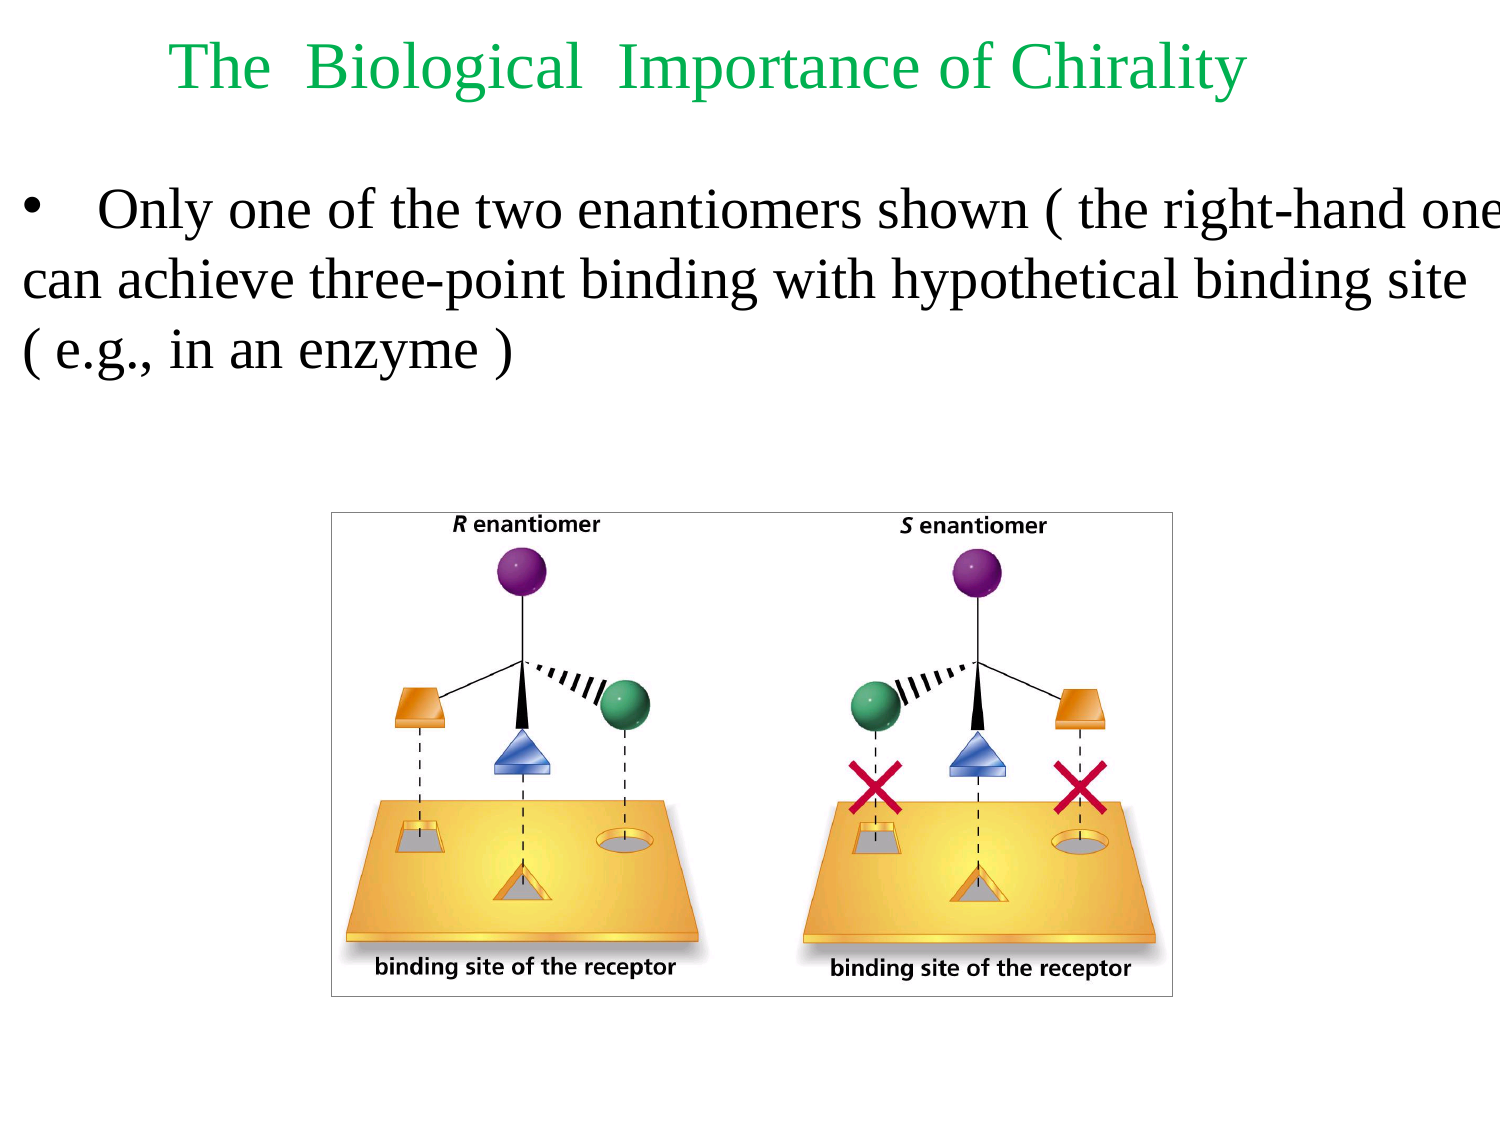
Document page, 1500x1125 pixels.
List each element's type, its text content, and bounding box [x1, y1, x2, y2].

text_box Only one of the two enantiomers shown ( the right-hand one) can achieve three-point binding with hypothetical binding site ( e.g., in an enzyme ) [7, 162, 1500, 388]
text_box The Biological Importance of Chirality [153, 14, 1265, 110]
picture [330, 512, 1173, 997]
